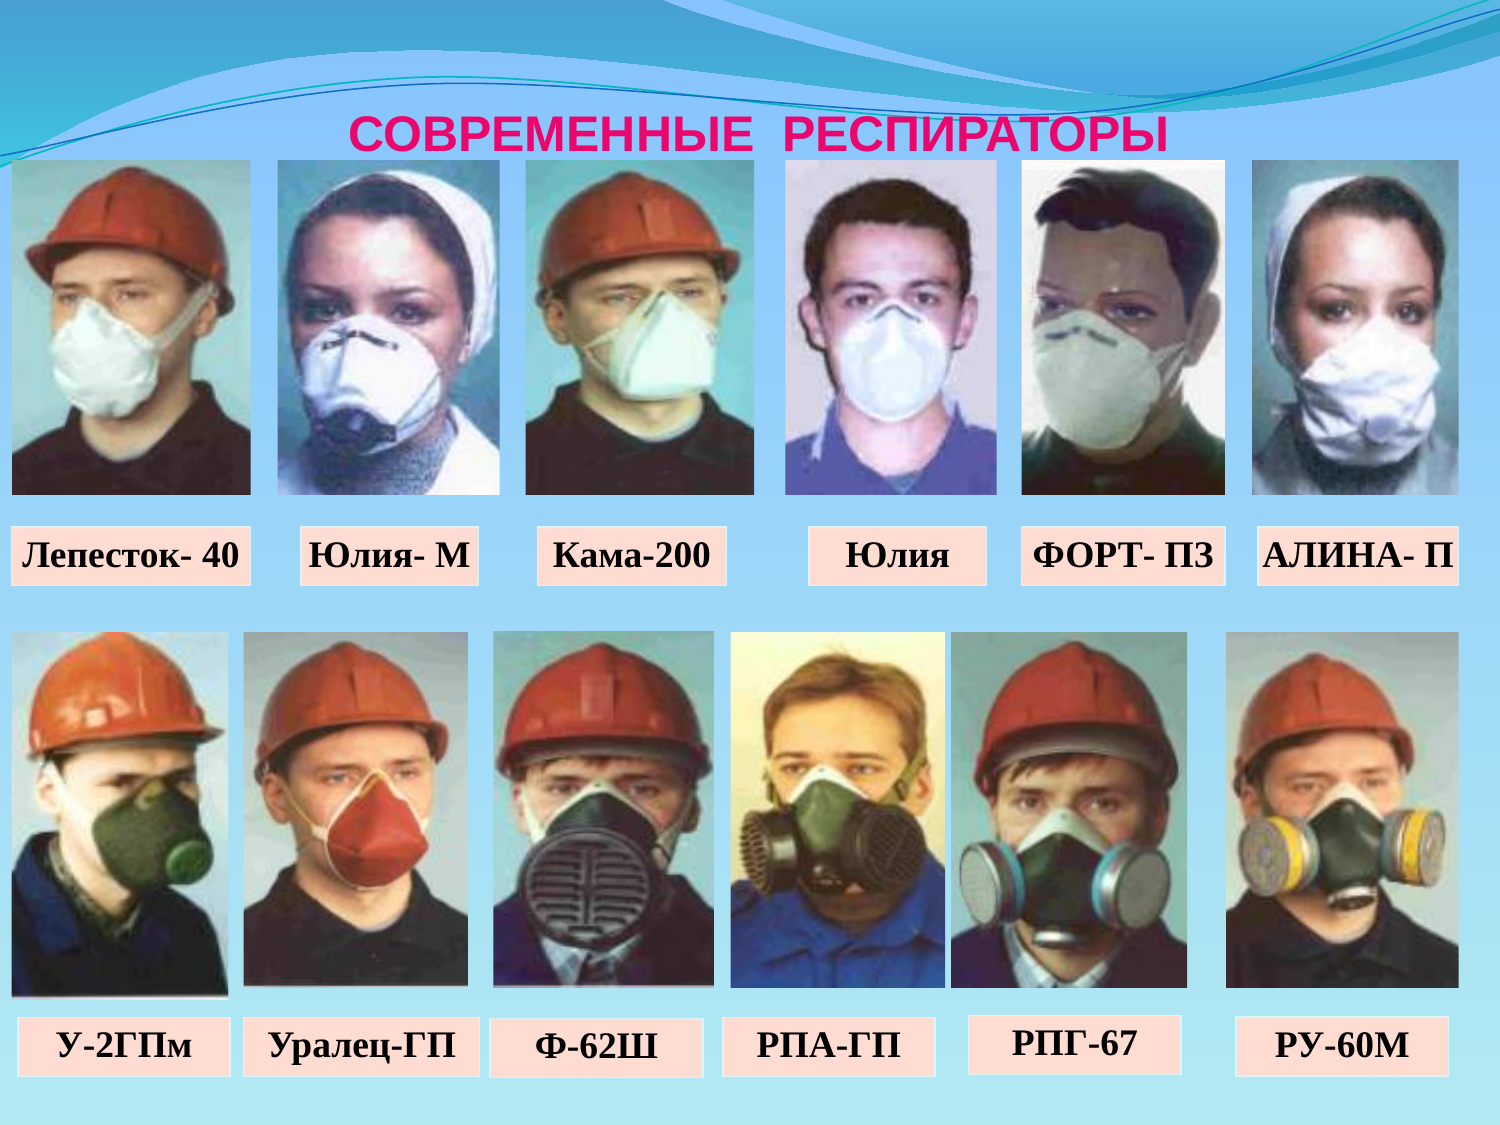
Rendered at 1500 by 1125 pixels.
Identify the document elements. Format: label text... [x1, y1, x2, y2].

picture [492, 631, 715, 988]
picture [1225, 632, 1459, 988]
picture [11, 632, 229, 1000]
text_box РПГ-67 [968, 1015, 1182, 1075]
picture [277, 160, 500, 495]
picture [11, 160, 251, 495]
picture [1021, 160, 1226, 495]
text_box Ф-62Ш [490, 1018, 703, 1078]
text_box РУ-60М [1236, 1016, 1449, 1076]
text_box Юлия- М [301, 527, 479, 586]
text_box ФОРТ- ПЗ [1021, 527, 1225, 586]
picture [243, 632, 468, 988]
picture [1251, 160, 1459, 495]
text_box Кама-200 [537, 527, 727, 586]
picture [785, 160, 997, 495]
picture [730, 632, 946, 988]
text_box РПА-ГП [722, 1017, 936, 1077]
picture [950, 632, 1188, 988]
text_box СОВРЕМЕННЫЕ РЕСПИРАТОРЫ [9, 69, 1500, 193]
text_box Уралец-ГП [243, 1017, 480, 1077]
text_box Лепесток- 40 [11, 527, 251, 586]
text_box АЛИНА- П [1257, 527, 1459, 586]
text_box Юлия [808, 527, 987, 586]
picture [525, 160, 755, 495]
text_box У-2ГПм [17, 1017, 231, 1077]
